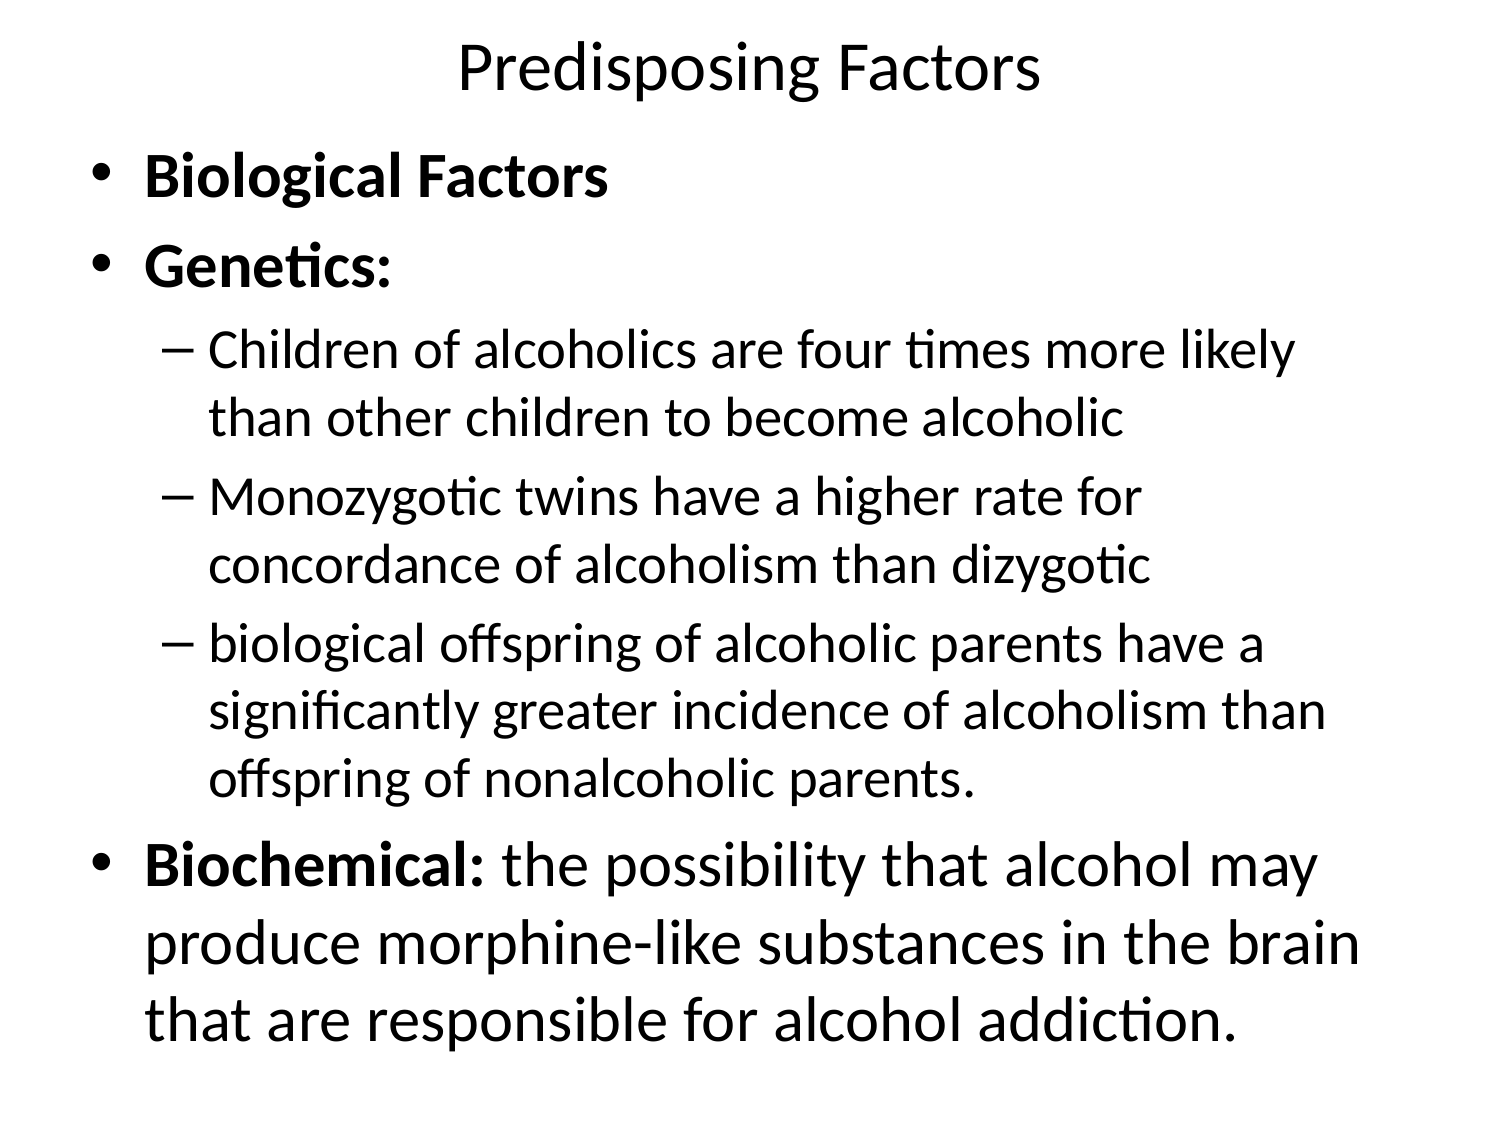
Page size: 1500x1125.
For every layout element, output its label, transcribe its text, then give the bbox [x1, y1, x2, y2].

title Predisposing Factors [75, 12, 1425, 113]
list Biological Factors Genetics: Children of alcoholics are four times more likely than other children to become alcoholic Monozygotic twins have a higher rate for concordance of alcoholism than dizygotic biological offspring of alcoholic parents have a significantly greater incidence of alcoholism than offspring of nonalcoholic parents. Biochemical: the possibility that alcohol may produce morphine-like substances in the brain that are responsible for alcohol addiction. [75, 125, 1425, 1063]
